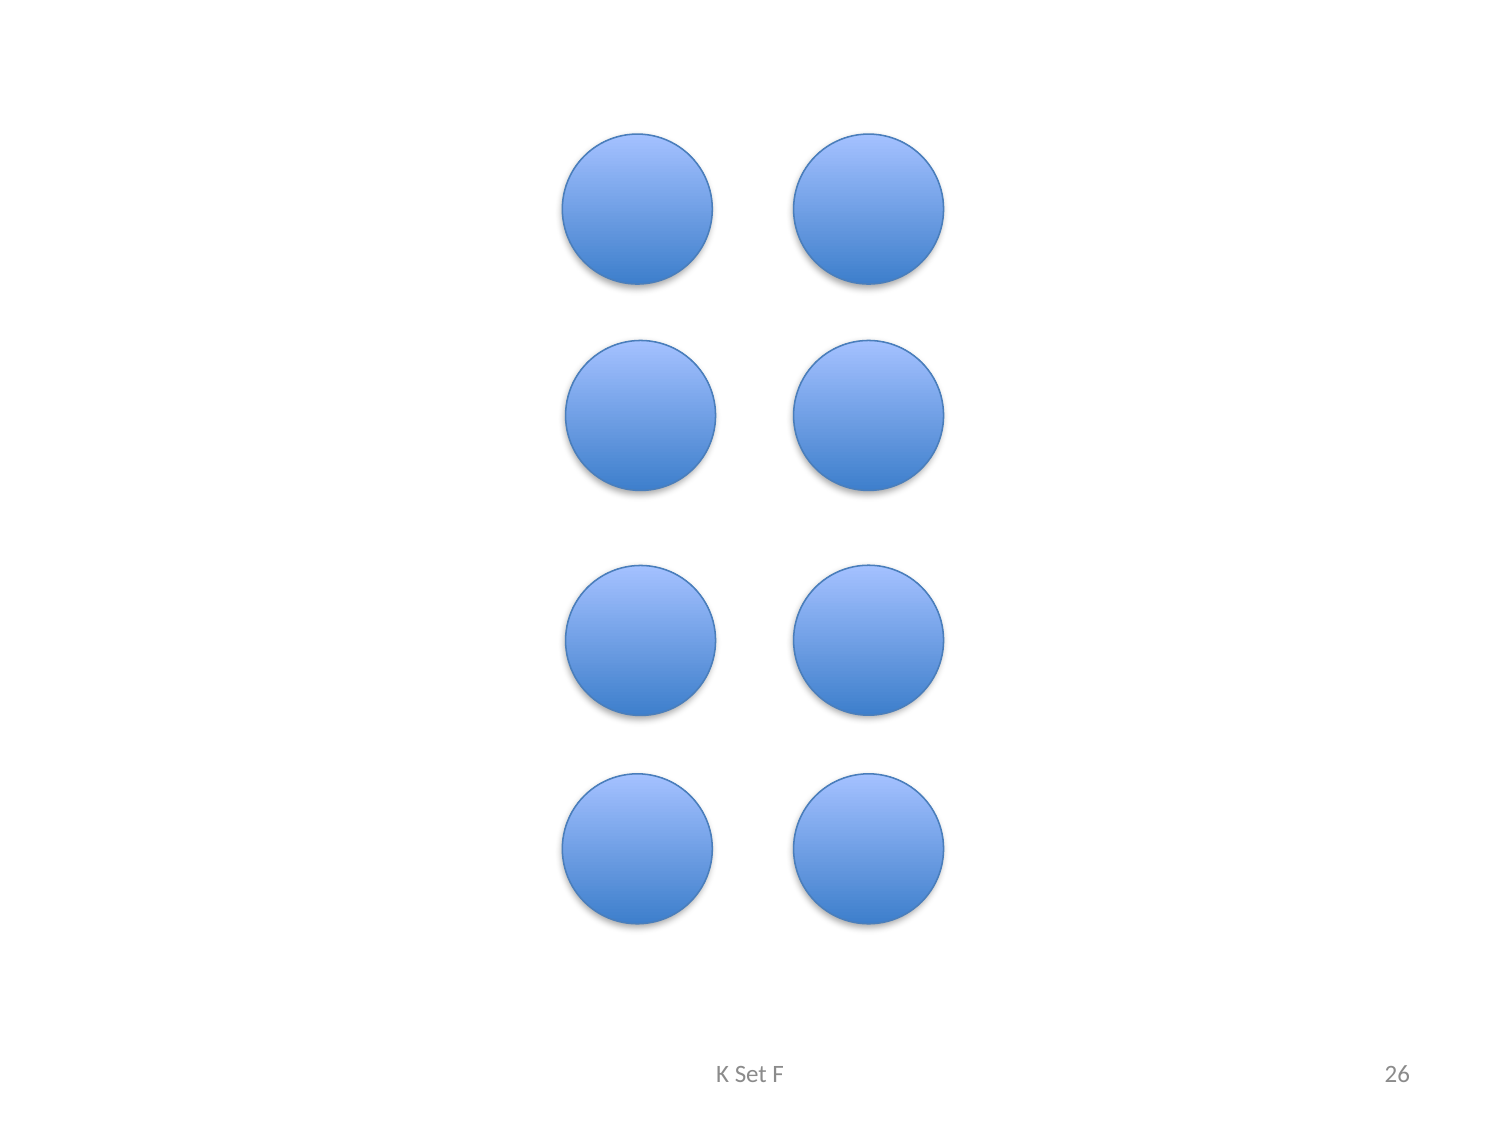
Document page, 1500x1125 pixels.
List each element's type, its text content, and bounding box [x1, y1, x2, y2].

text_box [792, 133, 945, 285]
footer K Set F [512, 1042, 988, 1103]
text_box [792, 773, 945, 925]
text_box [561, 773, 714, 925]
text_box [564, 564, 717, 717]
slide_number 26 [1074, 1042, 1425, 1103]
text_box [561, 133, 714, 285]
text_box [564, 339, 717, 492]
text_box [792, 339, 945, 492]
text_box [792, 564, 945, 716]
